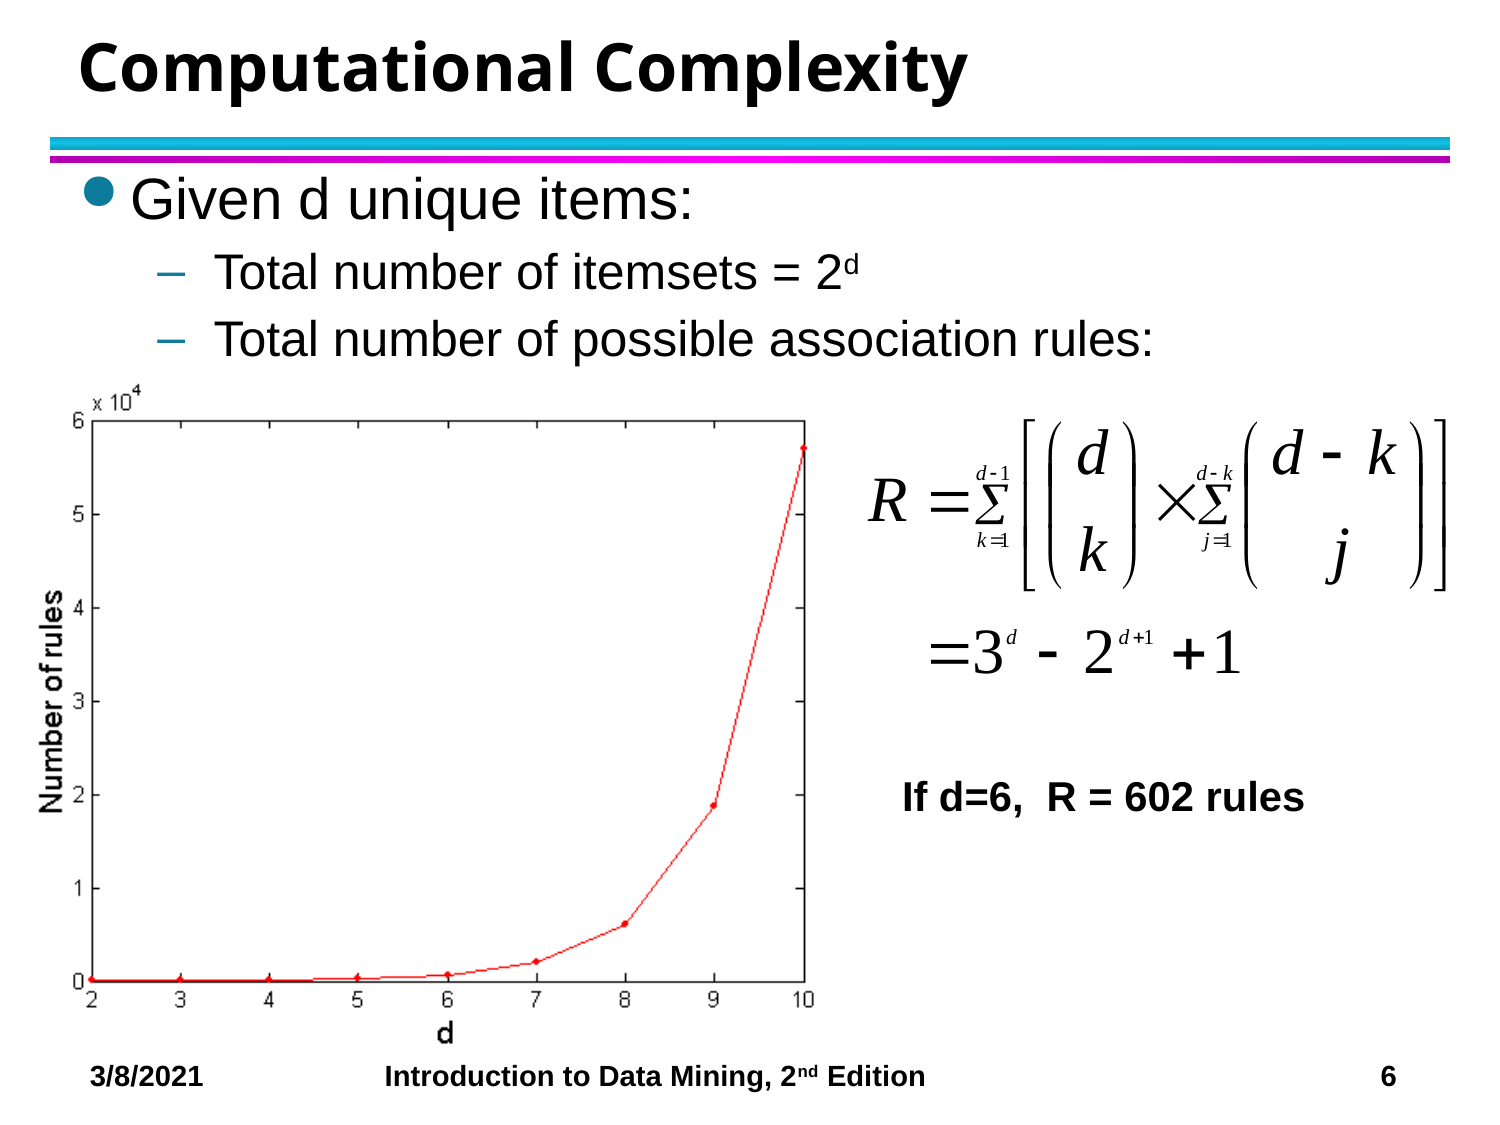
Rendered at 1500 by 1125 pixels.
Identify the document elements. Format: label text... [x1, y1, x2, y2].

text_box If d=6, R = 602 rules [887, 762, 1413, 828]
picture [24, 380, 826, 1051]
list Given d unique items: Total number of itemsets = 2d Total number of possible association rules: [67, 162, 1432, 388]
title Computational Complexity [62, 24, 1421, 113]
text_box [862, 412, 1464, 682]
